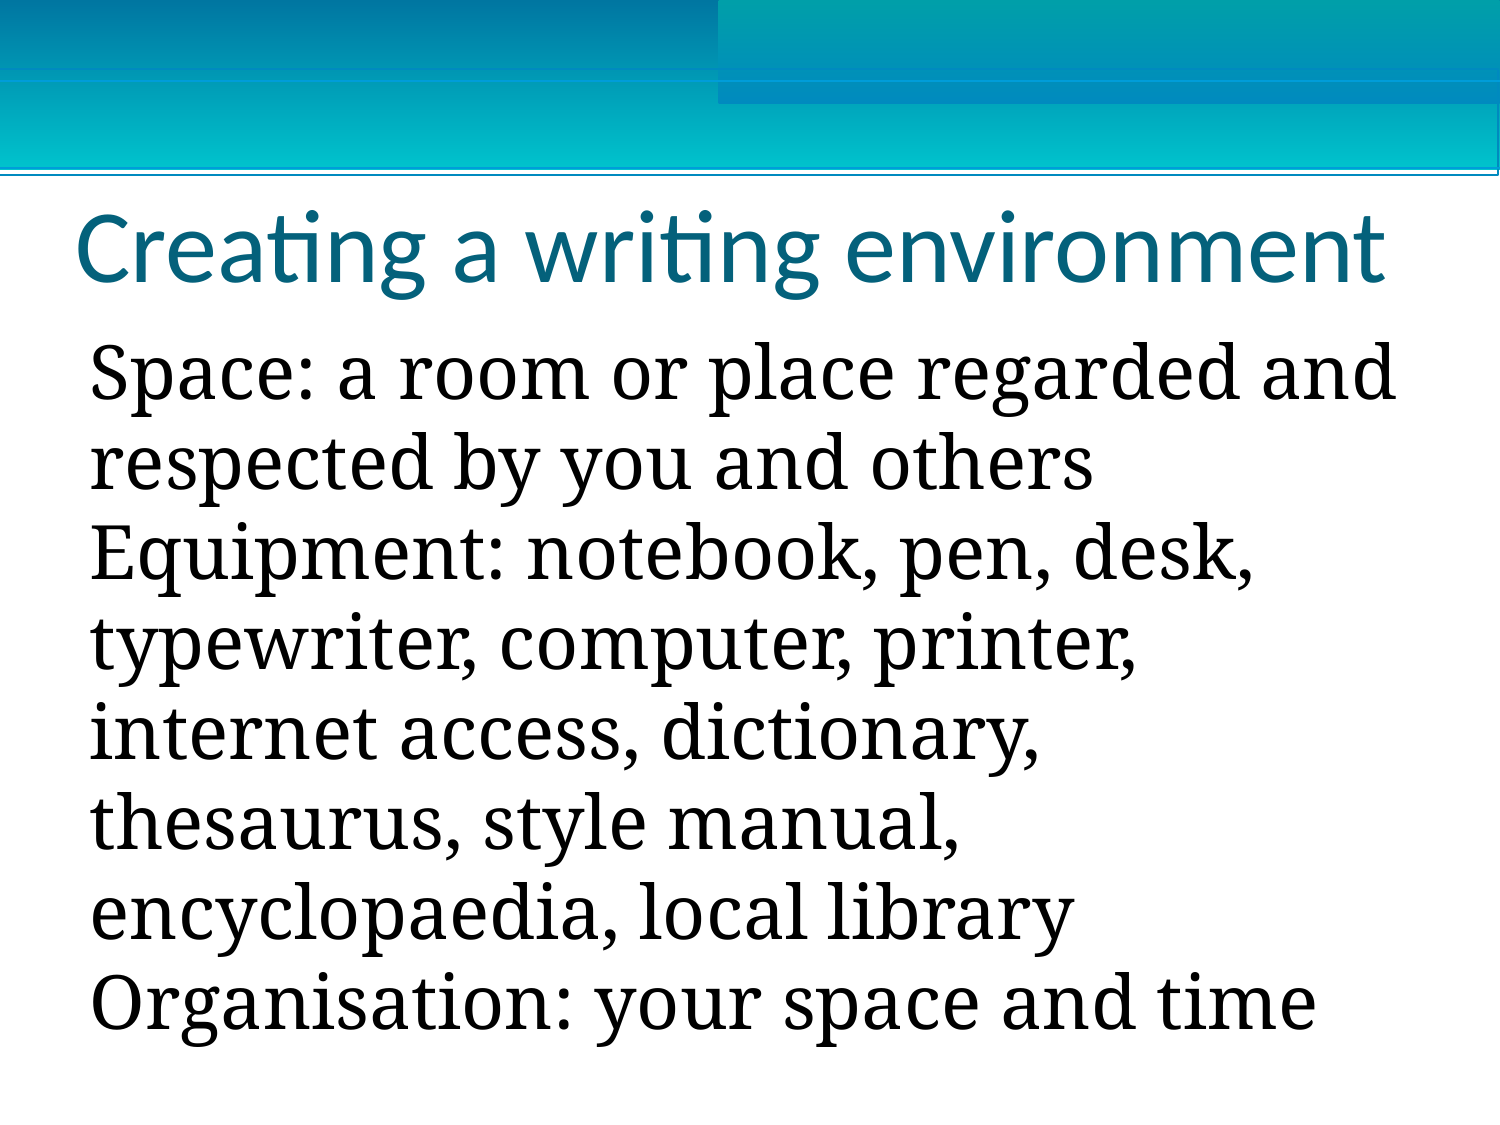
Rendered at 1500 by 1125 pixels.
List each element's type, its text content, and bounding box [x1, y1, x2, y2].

text_box Creating a writing environment [75, 115, 1425, 303]
text_box Space: a room or place regarded and respected by you and others Equipment: notebook, pen, desk, typewriter, computer, printer, internet access, dictionary, thesaurus, style manual, encyclopaedia, local library Organisation: your space and time [75, 317, 1425, 1038]
